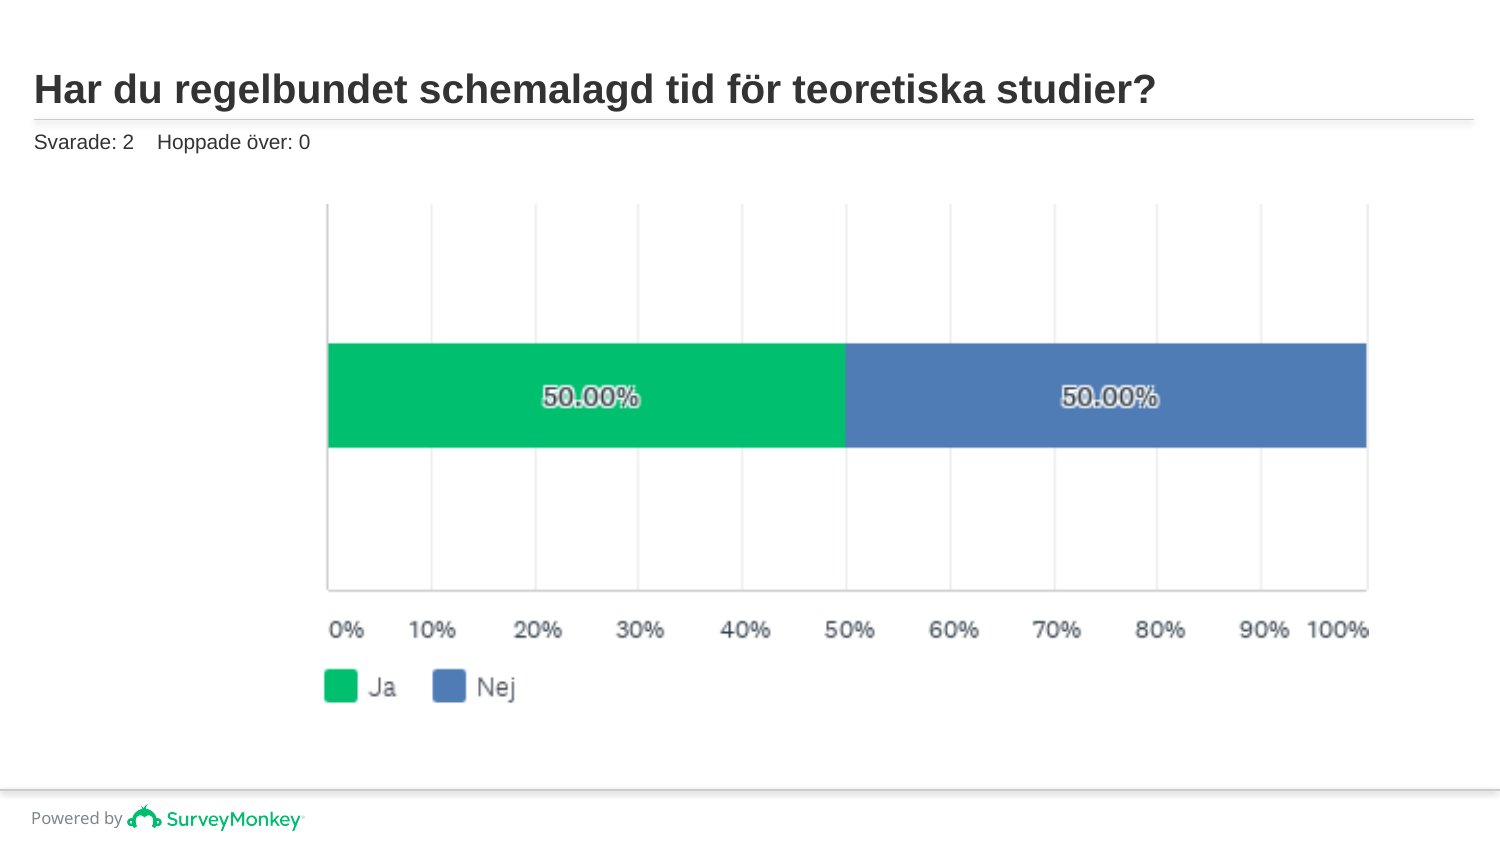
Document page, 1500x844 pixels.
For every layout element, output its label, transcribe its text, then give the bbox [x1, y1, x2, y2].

title Har du regelbundet schemalagd tid för teoretiska studier? [18, 54, 1369, 119]
picture [116, 793, 316, 842]
picture [131, 204, 1369, 726]
list Svarade: 2 Hoppade över: 0 [18, 120, 894, 162]
